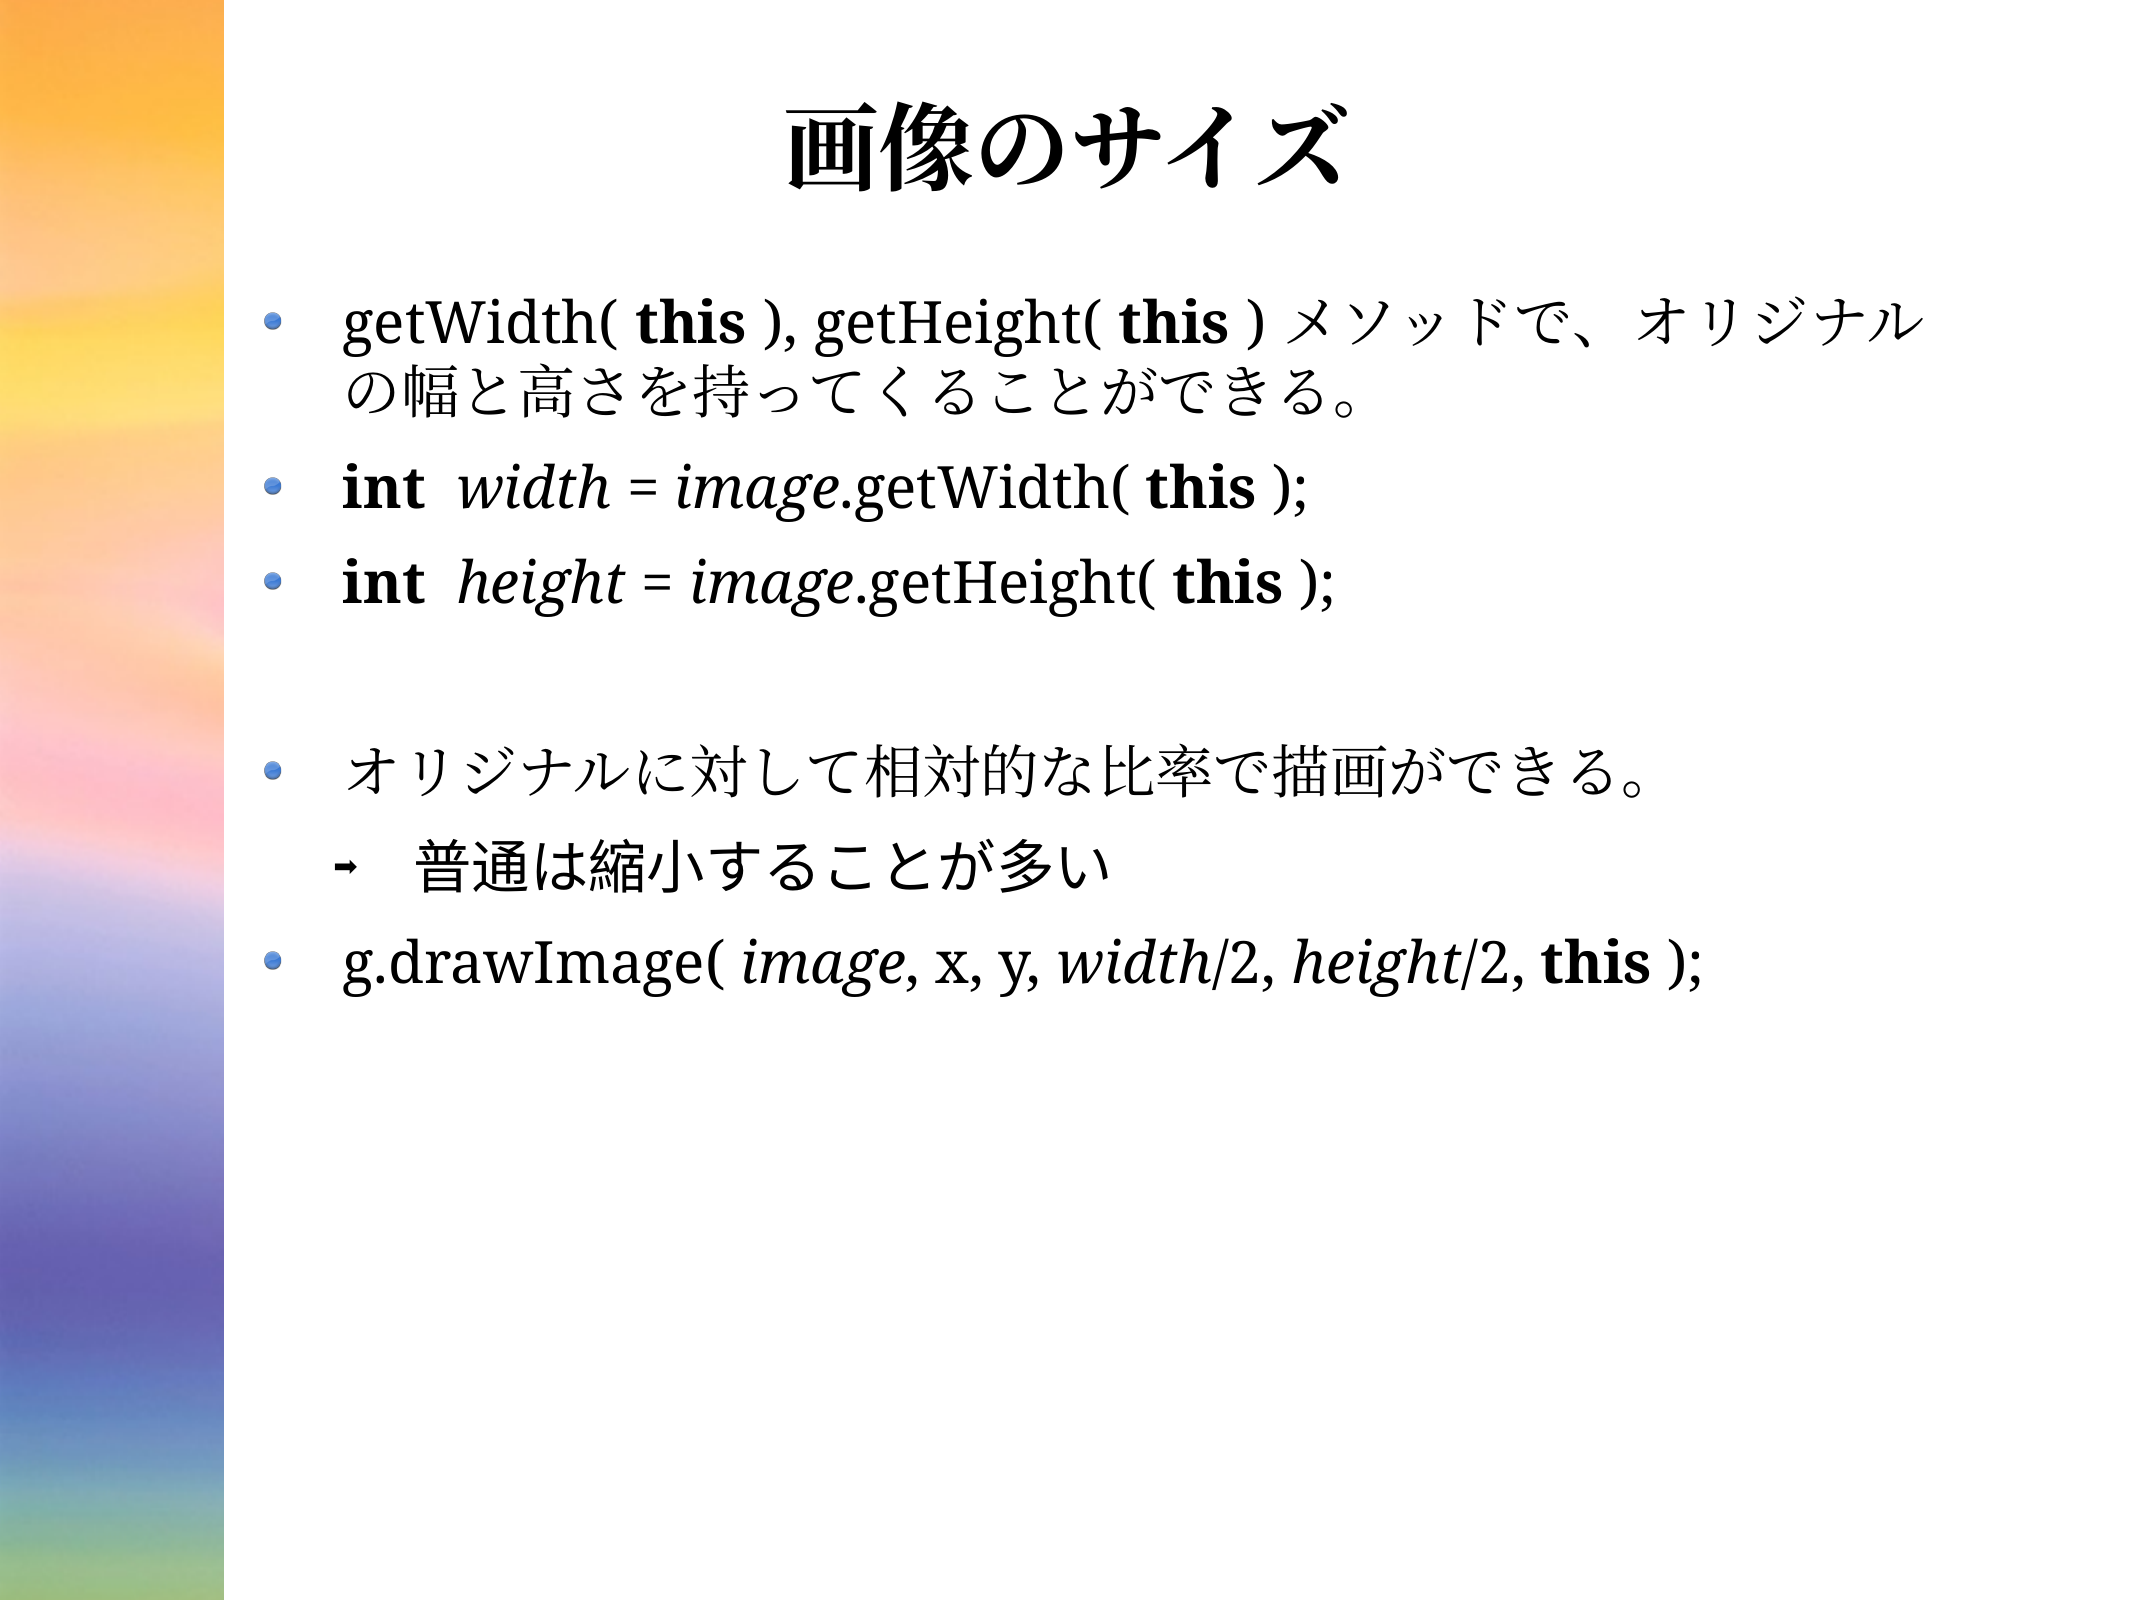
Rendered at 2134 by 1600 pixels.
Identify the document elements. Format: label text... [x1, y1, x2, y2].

list getWidth( this ), getHeight( this )メソッドで、オリジナルの幅と高さを持ってくることができる。 int width = image.getWidth( this ); int height = image.getHeight( this ); オリジナルに対して相対的な比率で描画ができる。 普通は縮小することが多い g.drawImage( image, x, y, width/2, height/2, this ); [207, 284, 1926, 1393]
picture [262, 570, 283, 591]
picture [262, 949, 283, 971]
picture [0, 0, 224, 1600]
picture [262, 759, 283, 781]
picture [262, 475, 283, 496]
title 画像のサイズ [207, 41, 1926, 249]
picture [262, 310, 283, 331]
